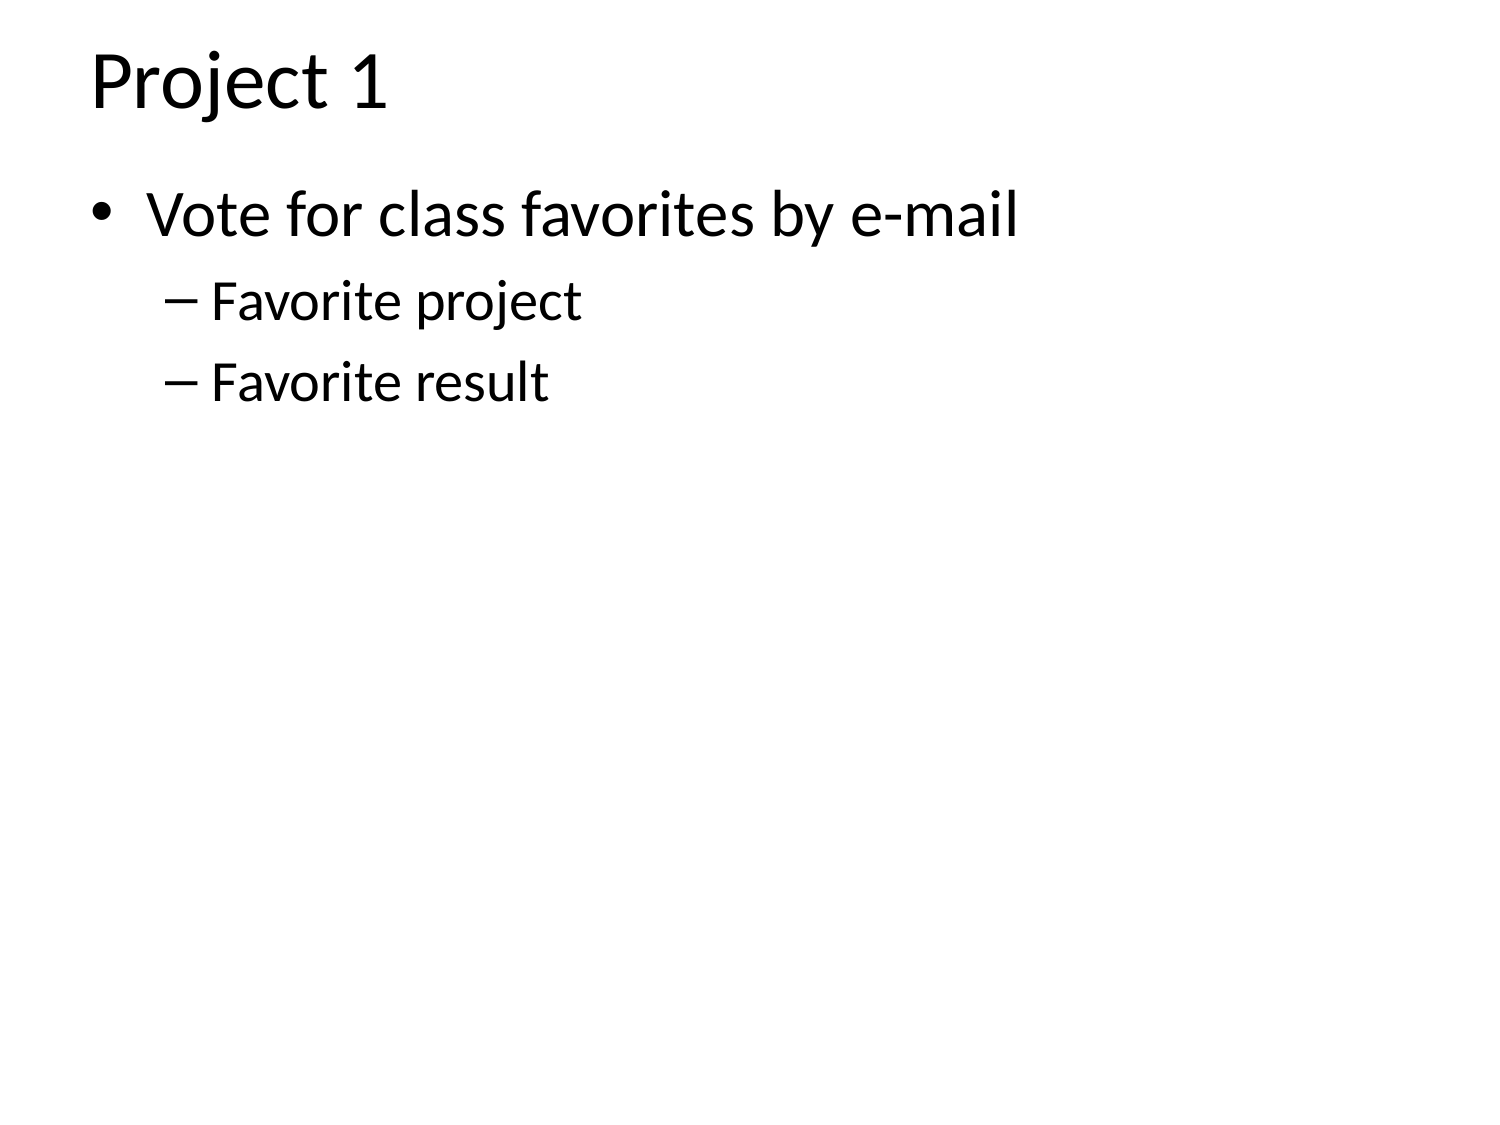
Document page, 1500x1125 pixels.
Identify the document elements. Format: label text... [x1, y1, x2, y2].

list Vote for class favorites by e-mail Favorite project Favorite result [74, 162, 1426, 1006]
title Project 1 [74, 0, 1426, 151]
